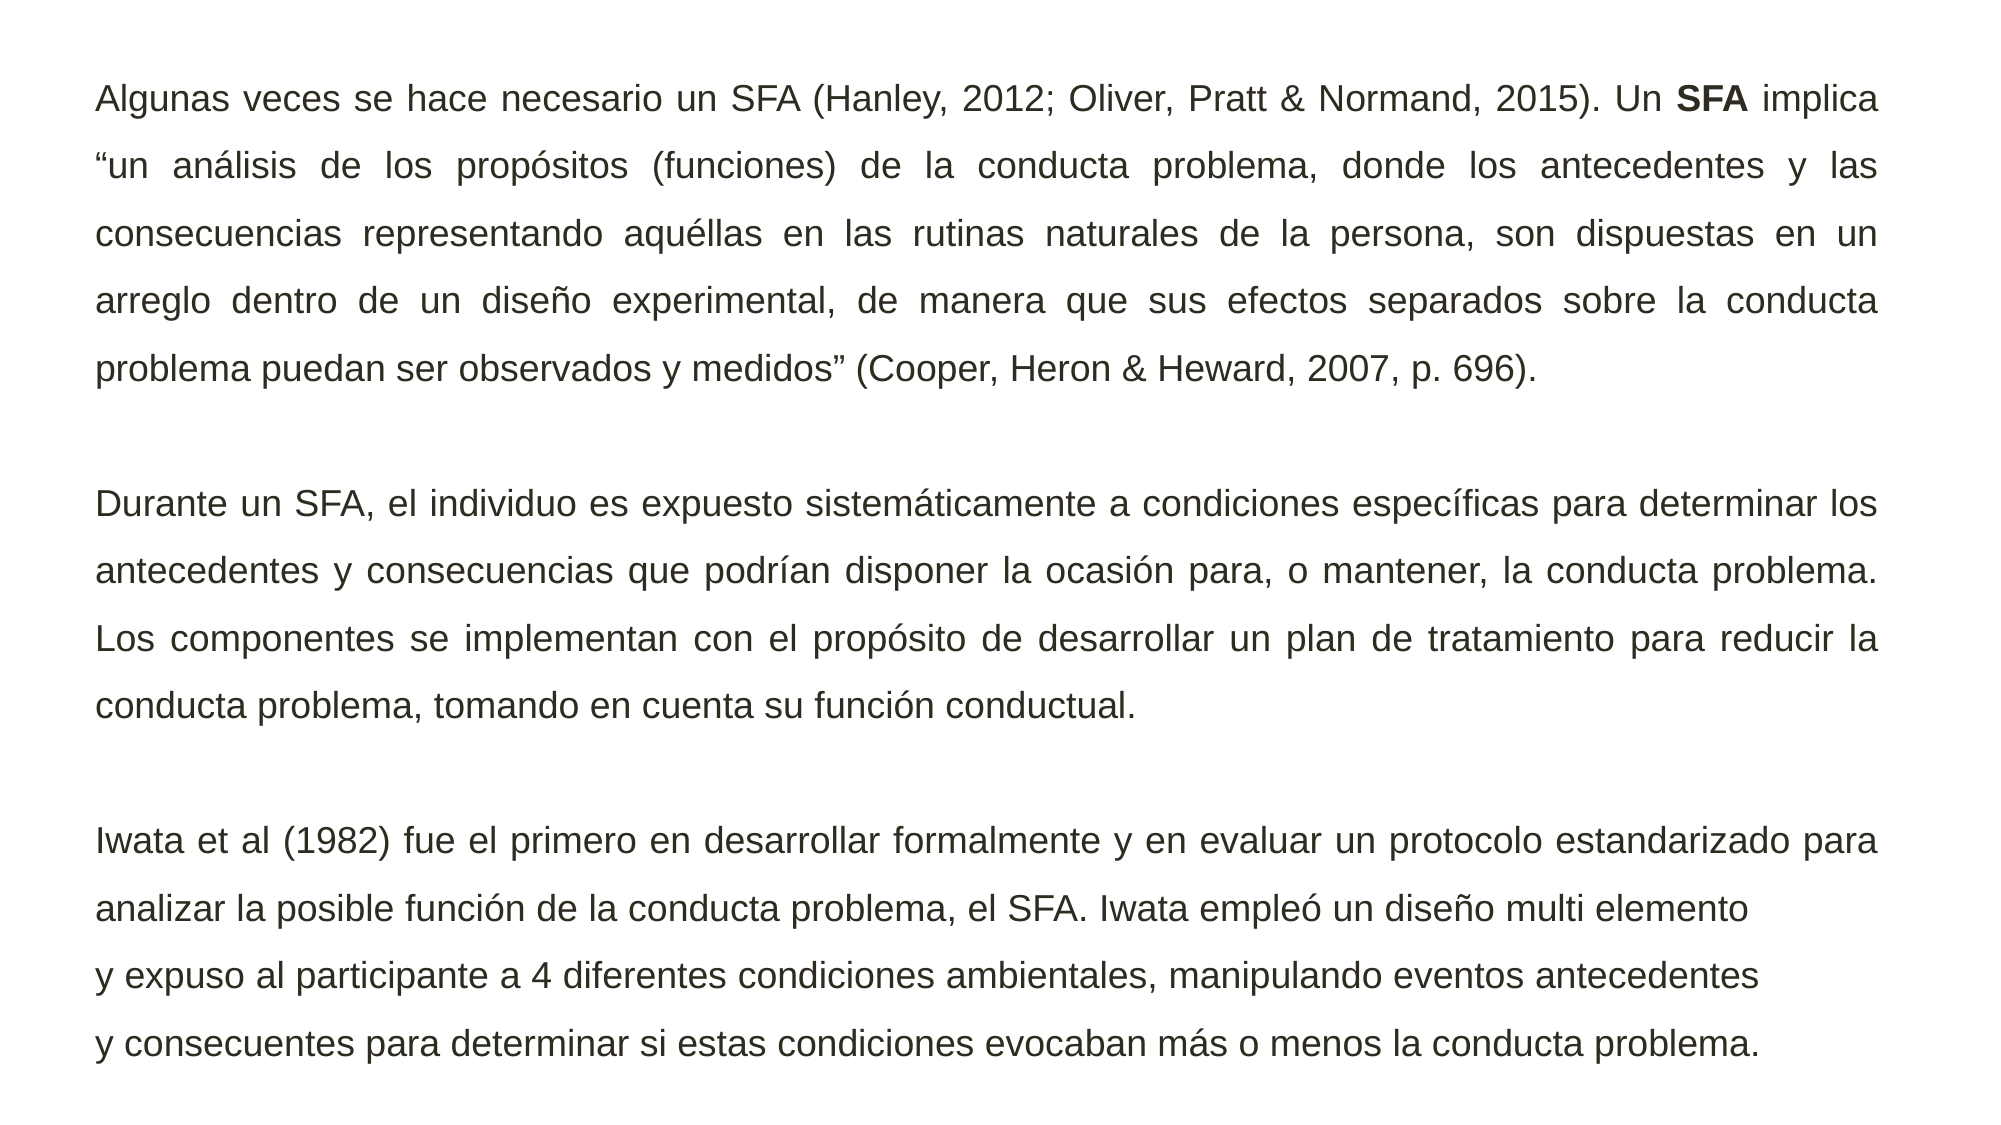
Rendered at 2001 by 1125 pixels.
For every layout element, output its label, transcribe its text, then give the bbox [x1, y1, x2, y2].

text_box Algunas veces se hace necesario un SFA (Hanley, 2012; Oliver, Pratt & Normand, 2015). Un SFA implica “un análisis de los propósitos (funciones) de la conducta problema, donde los antecedentes y las consecuencias representando aquéllas en las rutinas naturales de la persona, son dispuestas en un arreglo dentro de un diseño experimental, de manera que sus efectos separados sobre la conducta problema puedan ser observados y medidos” (Cooper, Heron & Heward, 2007, p. 696). Durante un SFA, el individuo es expuesto sistemáticamente a condiciones específicas para determinar los antecedentes y consecuencias que podrían disponer la ocasión para, o mantener, la conducta problema. Los componentes se implementan con el propósito de desarrollar un plan de tratamiento para reducir la conducta problema, tomando en cuenta su función conductual. Iwata et al (1982) fue el primero en desarrollar formalmente y en evaluar un protocolo estandarizado para analizar la posible función de la conducta problema, el SFA. Iwata empleó un diseño multi elemento y expuso al participante a 4 diferentes condiciones ambientales, manipulando eventos antecedentes y consecuentes para determinar si estas condiciones evocaban más o menos la conducta problema. [80, 43, 1894, 1072]
